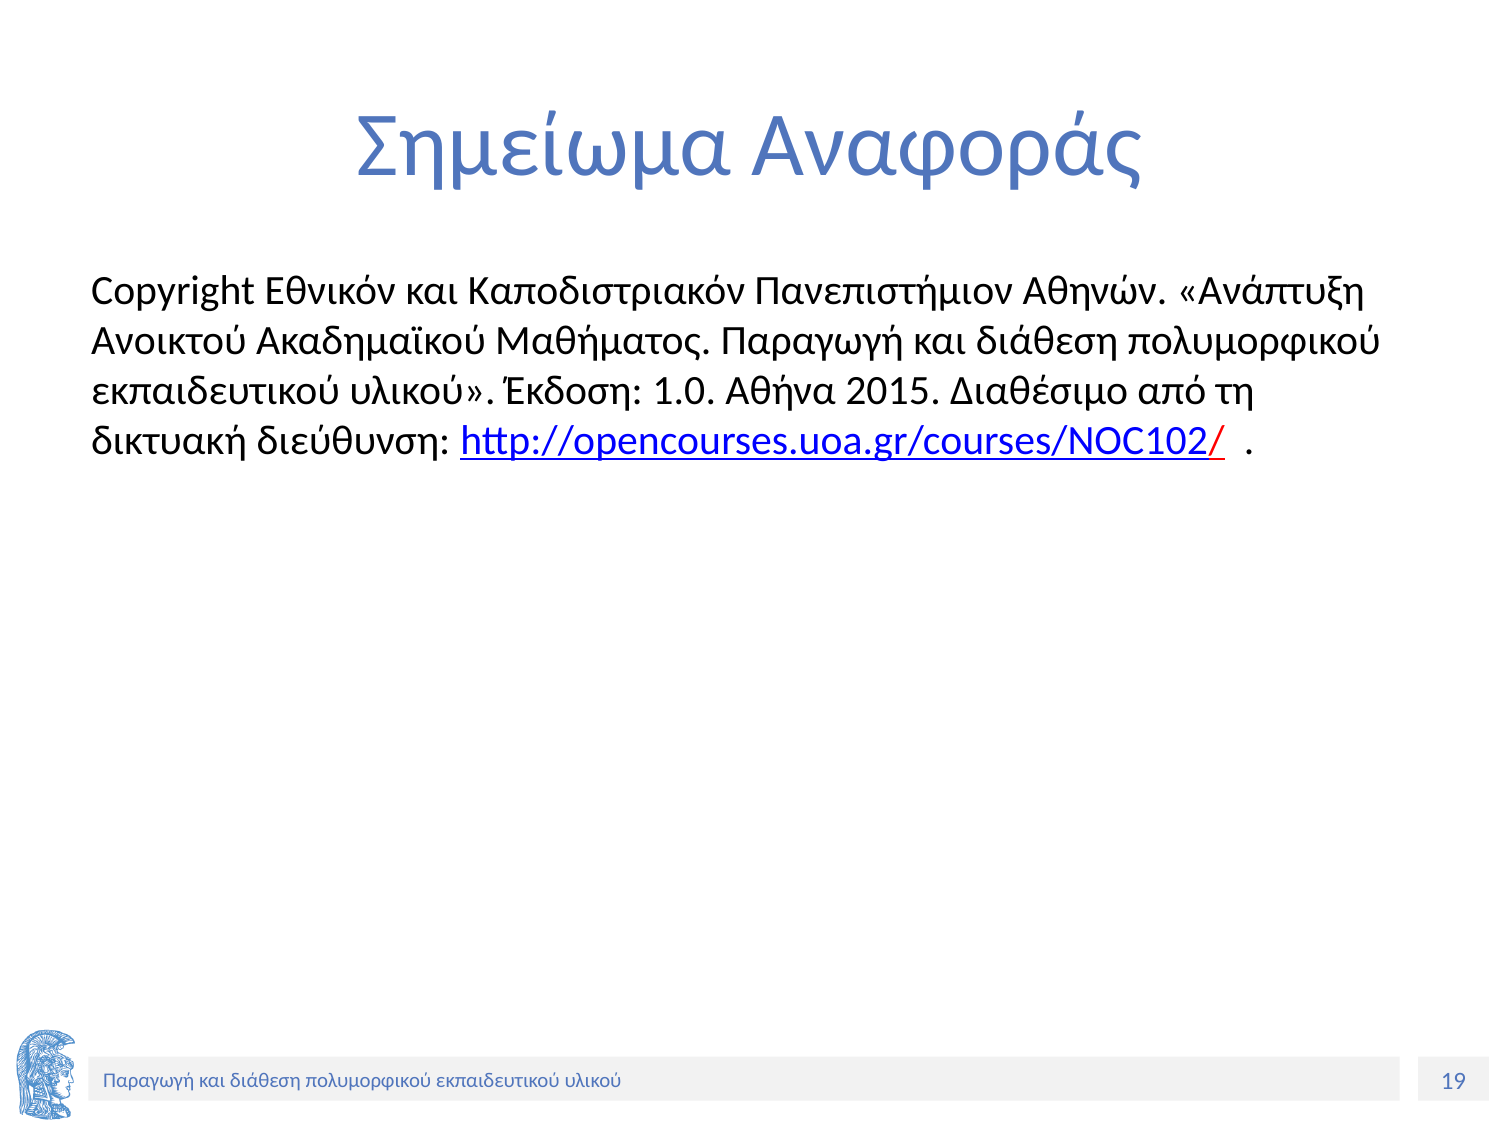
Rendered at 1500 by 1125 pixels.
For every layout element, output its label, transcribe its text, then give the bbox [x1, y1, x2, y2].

title Σημείωμα Αναφοράς [75, 45, 1425, 233]
list Copyright Εθνικόν και Καποδιστριακόν Πανεπιστήμιον Αθηνών. «Ανάπτυξη Ανοικτού Ακαδημαϊκού Μαθήματος. Παραγωγή και διάθεση πολυμορφικού εκπαιδευτικού υλικού». Έκδοση: 1.0. Αθήνα 2015. Διαθέσιμο από τη δικτυακή διεύθυνση: http://opencourses.uoa.gr/courses/NOC102/ . [76, 255, 1427, 998]
picture [9, 1026, 81, 1120]
